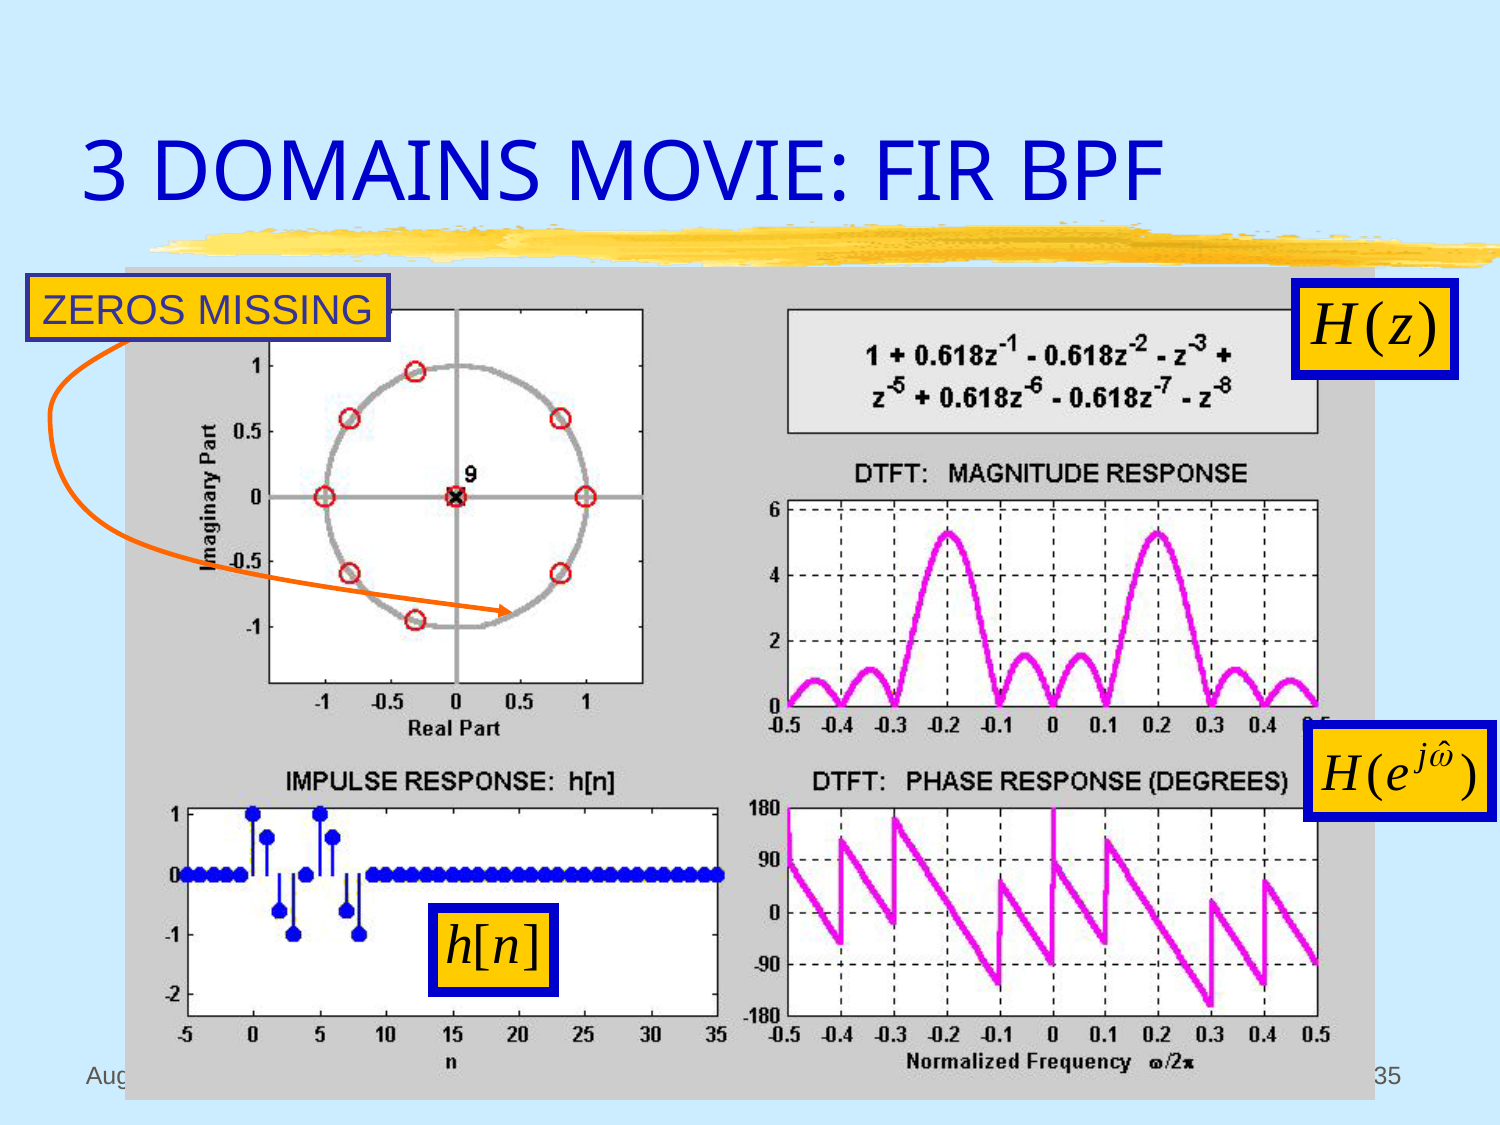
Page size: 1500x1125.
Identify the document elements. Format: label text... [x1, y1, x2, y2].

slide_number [70, 1021, 119, 1098]
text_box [1299, 287, 1451, 371]
text_box [49, 345, 119, 534]
text_box ZEROS MISSING [27, 275, 119, 340]
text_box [437, 912, 550, 988]
slide_number 35 [1379, 1021, 1417, 1098]
title 3 DOMAINS MOVIE: FIR BPF [66, 37, 1388, 226]
picture [124, 215, 1500, 1101]
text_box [1312, 728, 1488, 813]
